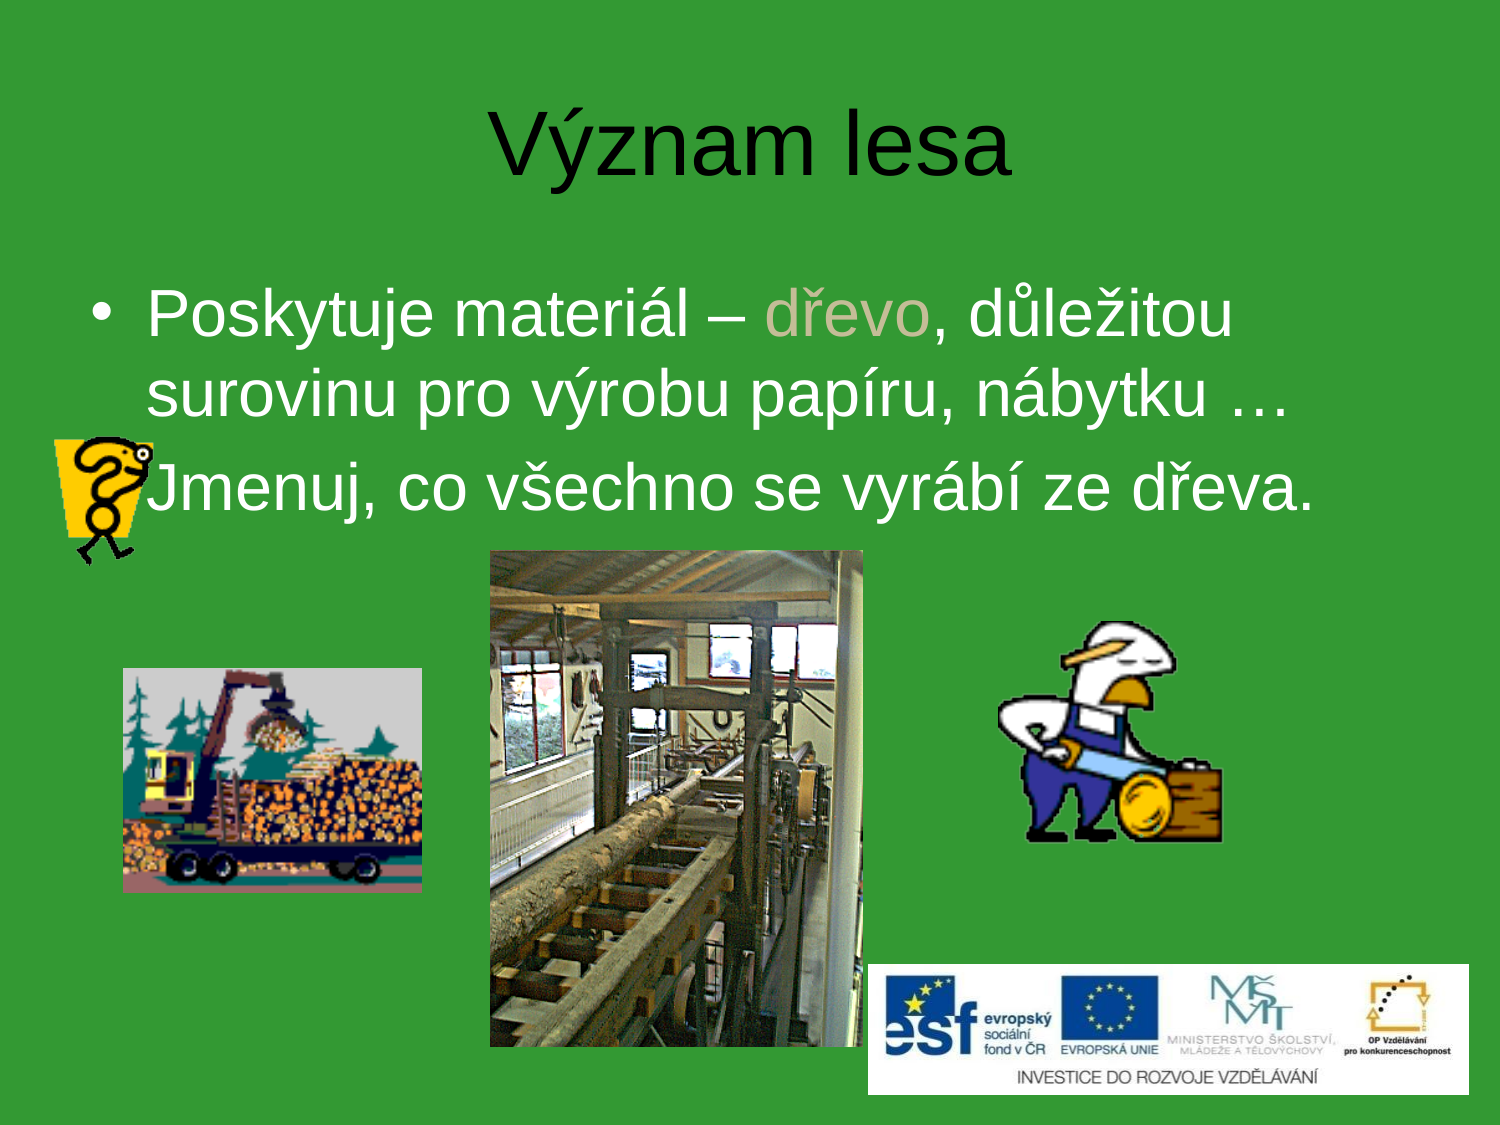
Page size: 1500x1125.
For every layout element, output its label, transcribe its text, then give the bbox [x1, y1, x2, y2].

picture [867, 963, 1469, 1095]
title Význam lesa [75, 45, 1425, 233]
picture [52, 432, 155, 566]
picture [489, 550, 863, 1048]
list Poskytuje materiál – dřevo, důležitou surovinu pro výrobu papíru, nábytku … Jmenuj, co všechno se vyrábí ze dřeva. [75, 262, 1425, 1005]
picture [123, 668, 422, 894]
picture [997, 621, 1235, 858]
